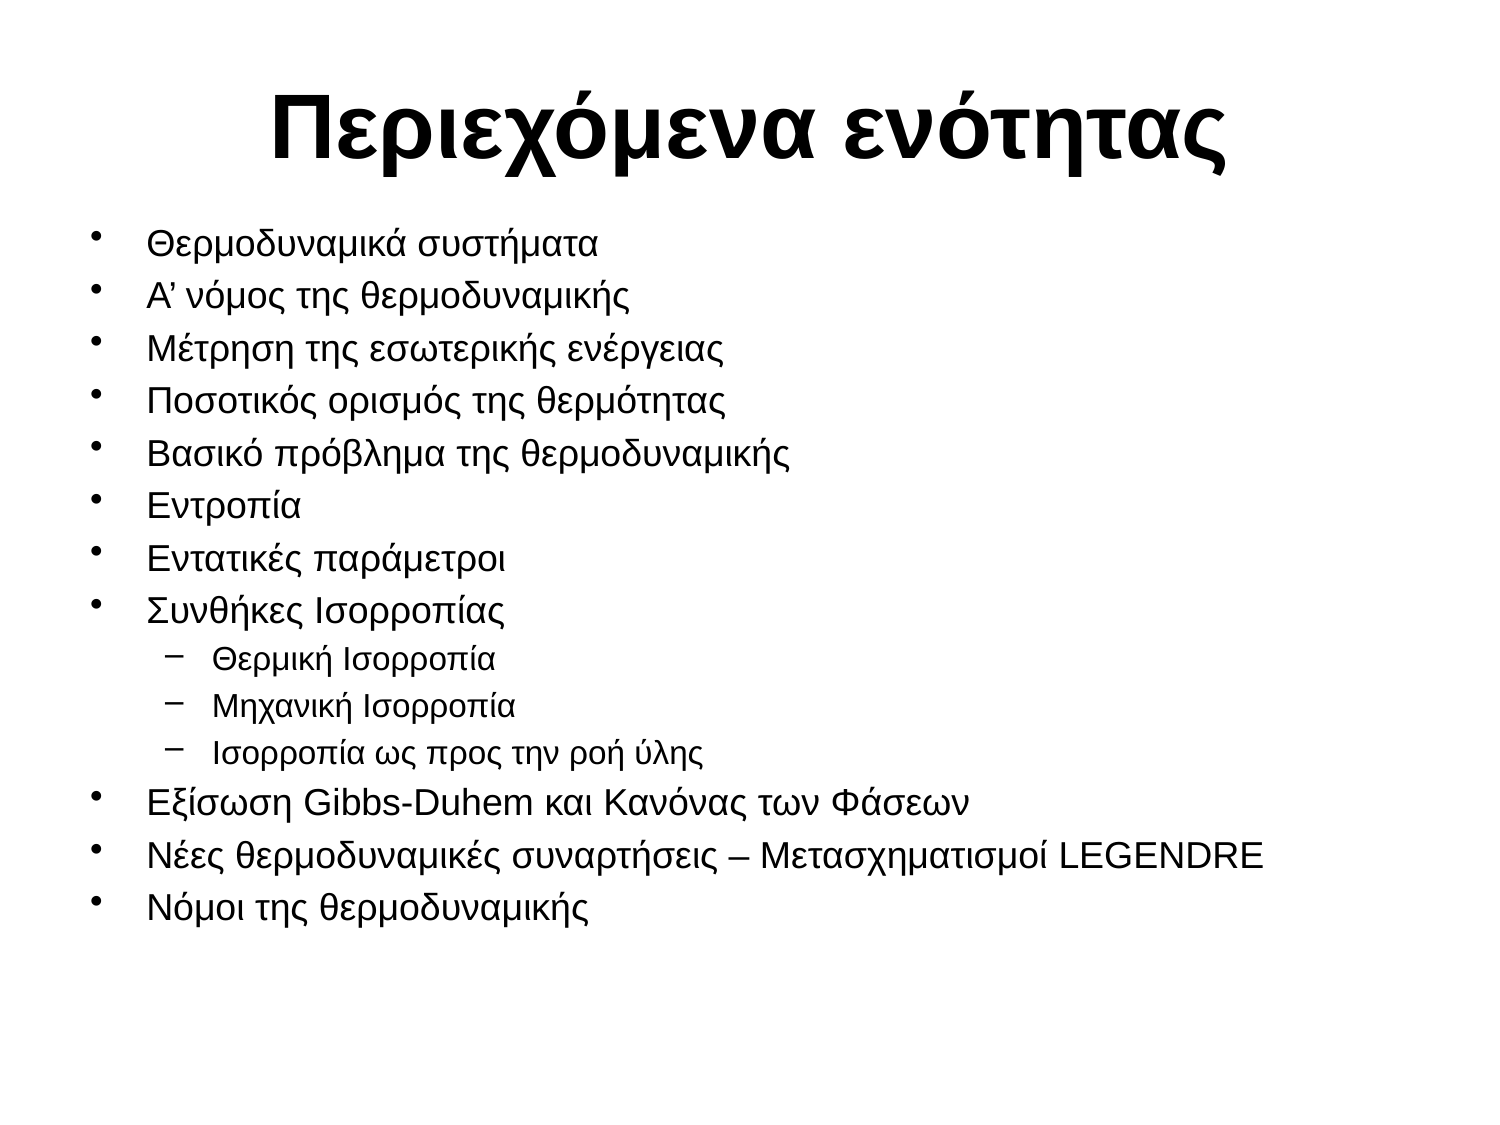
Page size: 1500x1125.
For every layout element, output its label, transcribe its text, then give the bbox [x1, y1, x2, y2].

list Θερμοδυναμικά συστήματα Α’ νόμος της θερμοδυναμικής Μέτρηση της εσωτερικής ενέργειας Ποσοτικός ορισμός της θερμότητας Βασικό πρόβλημα της θερμοδυναμικής Εντροπία Εντατικές παράμετροι Συνθήκες Ισορροπίας Θερμική Ισορροπία Μηχανική Ισορροπία Ισορροπία ως προς την ροή ύλης Εξίσωση Gibbs-Duhem και Κανόνας των Φάσεων Νέες θερμοδυναμικές συναρτήσεις – Μετασχηματισμοί LEGENDRE Νόμοι της θερμοδυναμικής [74, 210, 1426, 1006]
title Περιεχόμενα ενότητας [74, 44, 1426, 200]
